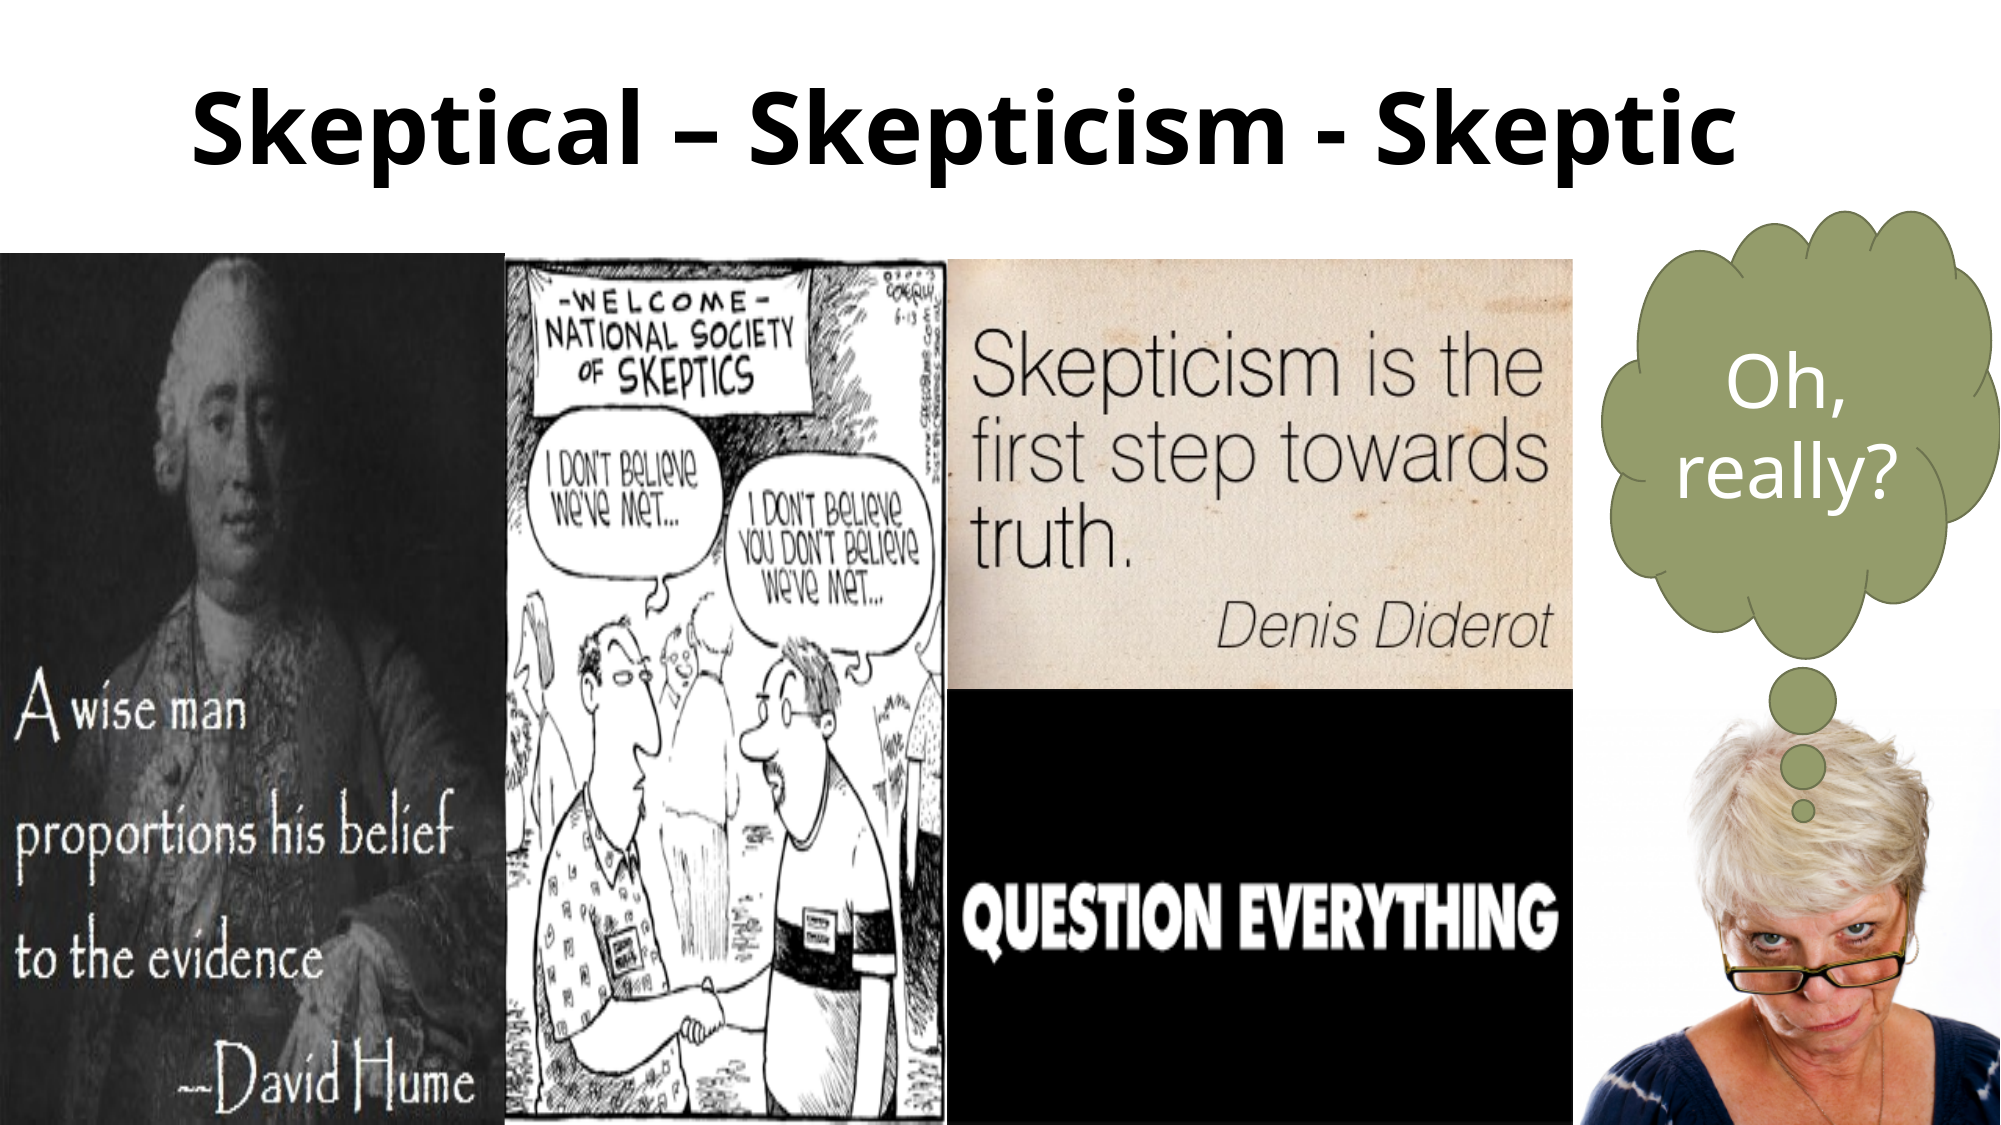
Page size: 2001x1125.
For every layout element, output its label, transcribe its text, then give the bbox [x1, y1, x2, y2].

text_box Oh, really? [1601, 210, 2000, 660]
title Skeptical – Skepticism - Skeptic [175, 0, 1826, 264]
picture [1577, 709, 2000, 1125]
picture [0, 253, 1573, 1125]
text_box Oh, really? [1768, 666, 1837, 709]
